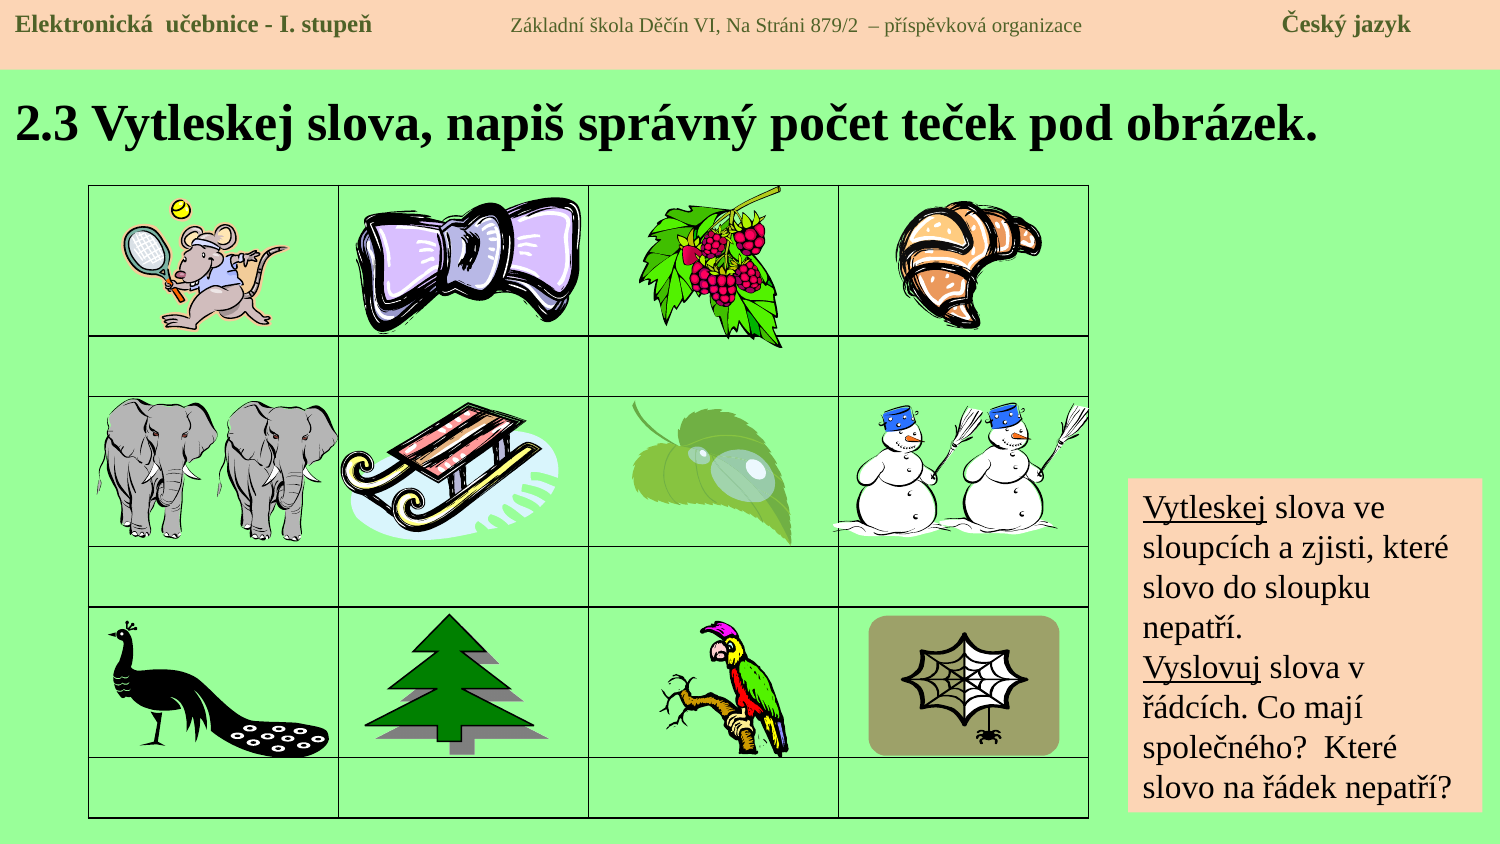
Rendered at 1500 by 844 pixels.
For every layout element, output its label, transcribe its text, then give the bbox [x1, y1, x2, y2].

text_box [364, 614, 534, 742]
picture [631, 399, 792, 547]
picture [120, 197, 293, 335]
picture [891, 197, 1046, 334]
table_header [589, 186, 634, 335]
picture [866, 614, 1061, 757]
text_box Vytleskej slova ve sloupcích a zjisti, které slovo do sloupku nepatří. Vyslovuj slova v řádcích. Co mají společného? Které slovo na řádek nepatří? [1128, 478, 1483, 813]
table_cell [89, 608, 338, 757]
table_header [89, 186, 338, 335]
picture [107, 620, 330, 762]
table_cell [839, 758, 1088, 817]
picture [638, 182, 785, 348]
text_box Elektronická učebnice - I. stupeň Základní škola Děčín VI, Na Stráni 879/2 – příspěvková organizace Český jazyk [0, 0, 1500, 70]
picture [832, 398, 1090, 539]
table_cell [89, 397, 94, 546]
table_header [789, 186, 838, 335]
table_cell [589, 397, 838, 546]
table_cell [589, 608, 838, 757]
table_cell [589, 337, 838, 396]
table_cell [339, 758, 588, 817]
table_cell [839, 547, 1088, 606]
picture [659, 619, 790, 759]
picture [96, 397, 561, 543]
table_cell [839, 337, 1088, 396]
table_header [839, 186, 1088, 335]
table_cell [339, 547, 588, 606]
table_cell [339, 608, 588, 757]
table_header [339, 186, 588, 335]
table_cell [339, 397, 588, 546]
picture [355, 197, 582, 335]
table_cell [89, 337, 338, 396]
table_cell [589, 547, 838, 606]
table_cell [89, 758, 338, 817]
table_cell [89, 547, 338, 606]
title 2.3 Vytleskej slova, napiš správný počet teček pod obrázek. [0, 70, 1341, 169]
table_cell [839, 608, 1088, 757]
table_cell [589, 758, 838, 817]
table_cell [339, 337, 588, 396]
